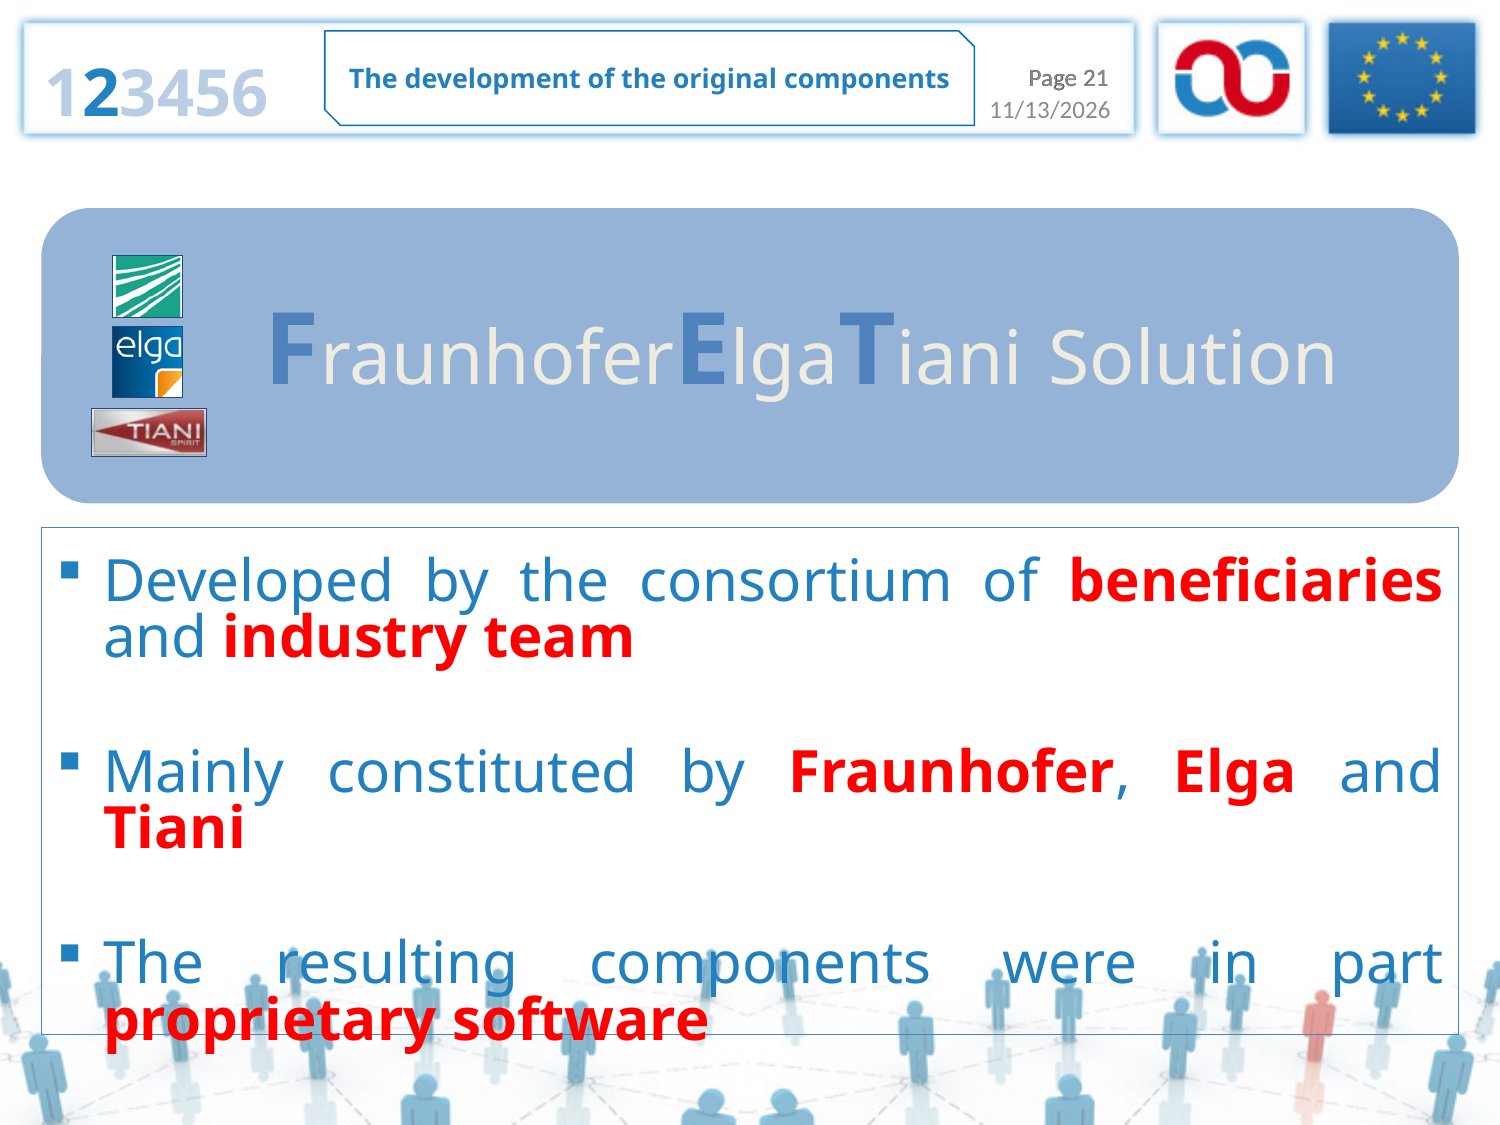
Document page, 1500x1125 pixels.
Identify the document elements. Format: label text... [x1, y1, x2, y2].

text_box FraunhoferElgaTiani Solution [41, 208, 1459, 504]
text_box The development of the original components [324, 30, 970, 42]
picture [0, 0, 1500, 1125]
text_box Developed by the consortium of beneficiaries and industry team Mainly constituted by Fraunhofer, Elga and Tiani The resulting components were in part proprietary software [41, 527, 1459, 1035]
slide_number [974, 78, 1162, 139]
text_box 123456 [29, 42, 1128, 138]
